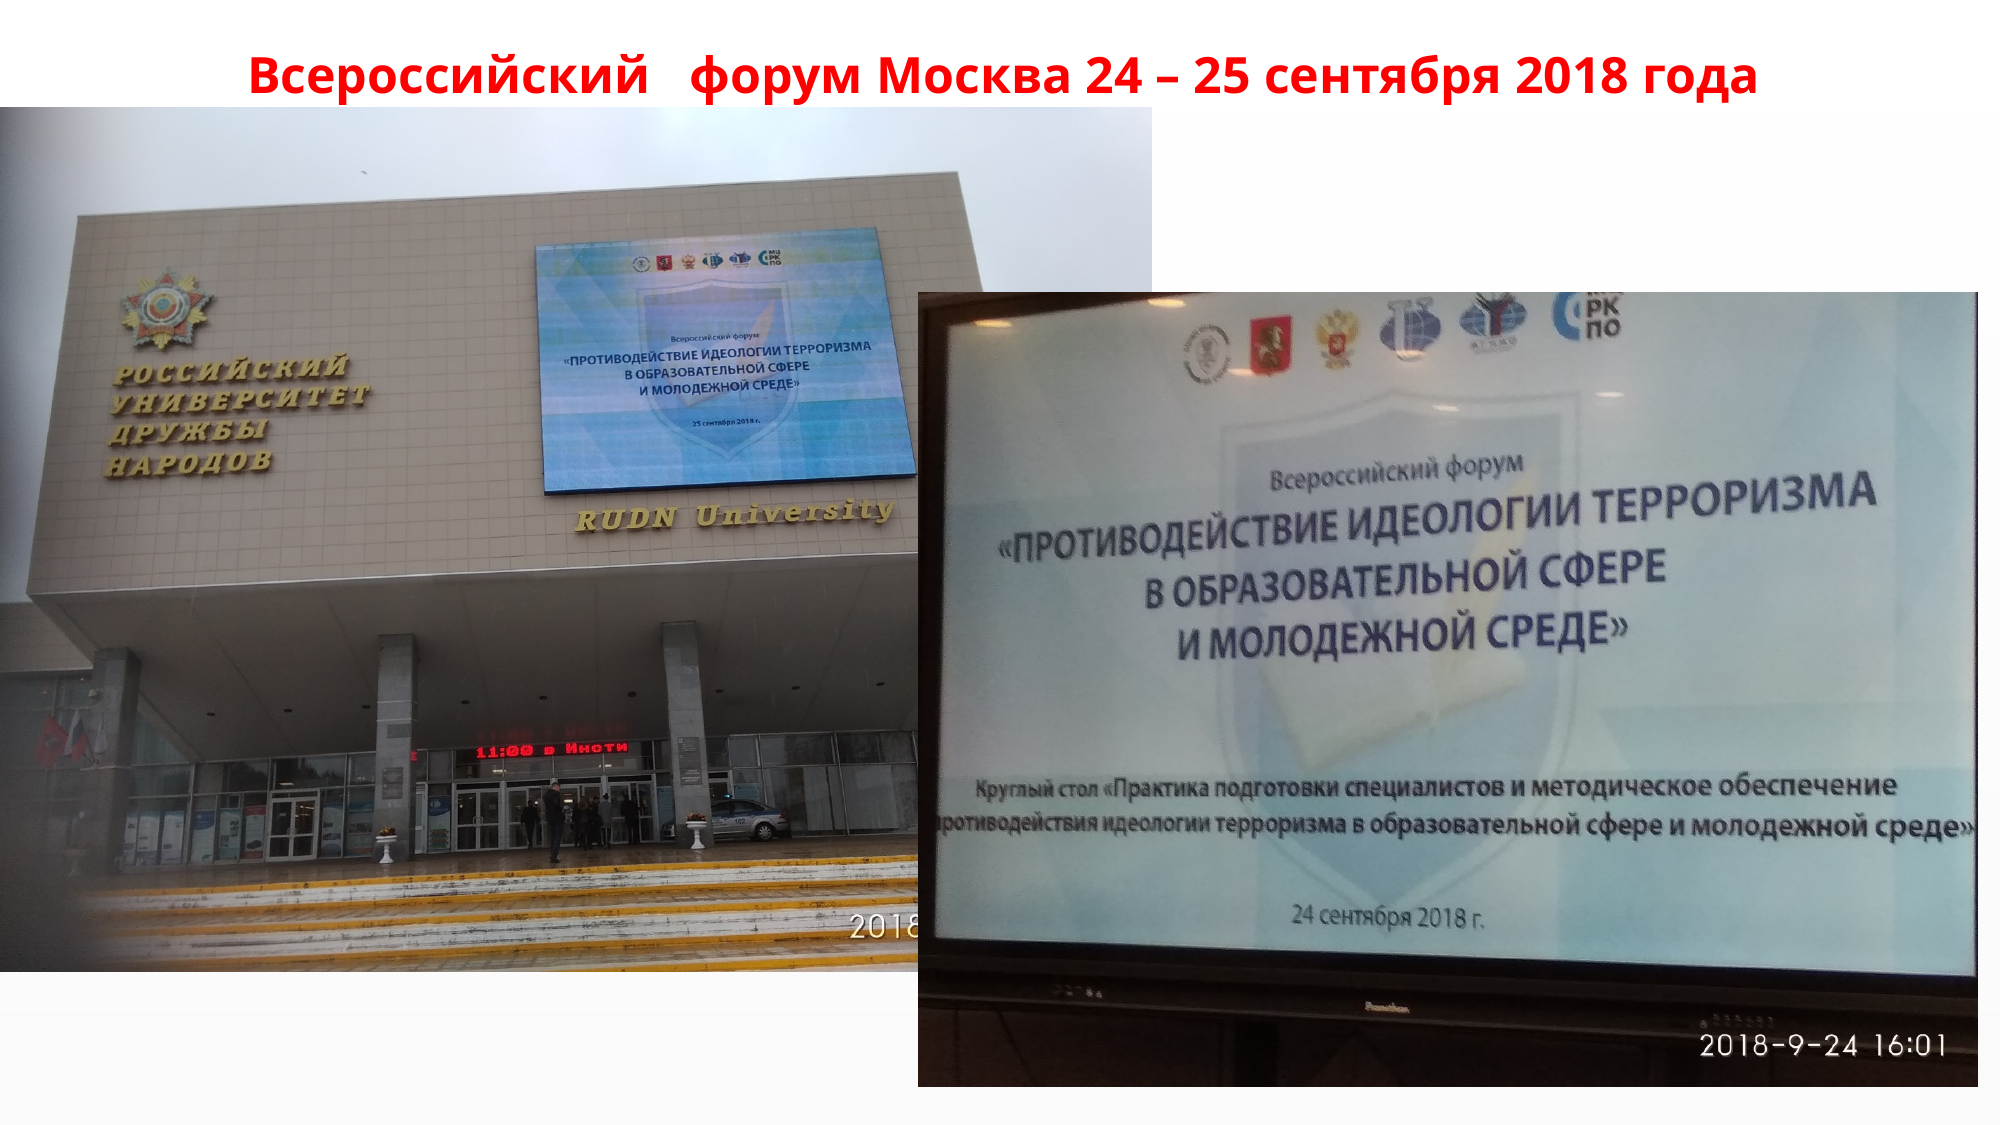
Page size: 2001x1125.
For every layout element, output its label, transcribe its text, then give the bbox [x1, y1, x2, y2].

title Всероссийский форум Москва 24 – 25 сентября 2018 года [141, 26, 1867, 129]
picture [0, 107, 1978, 1087]
